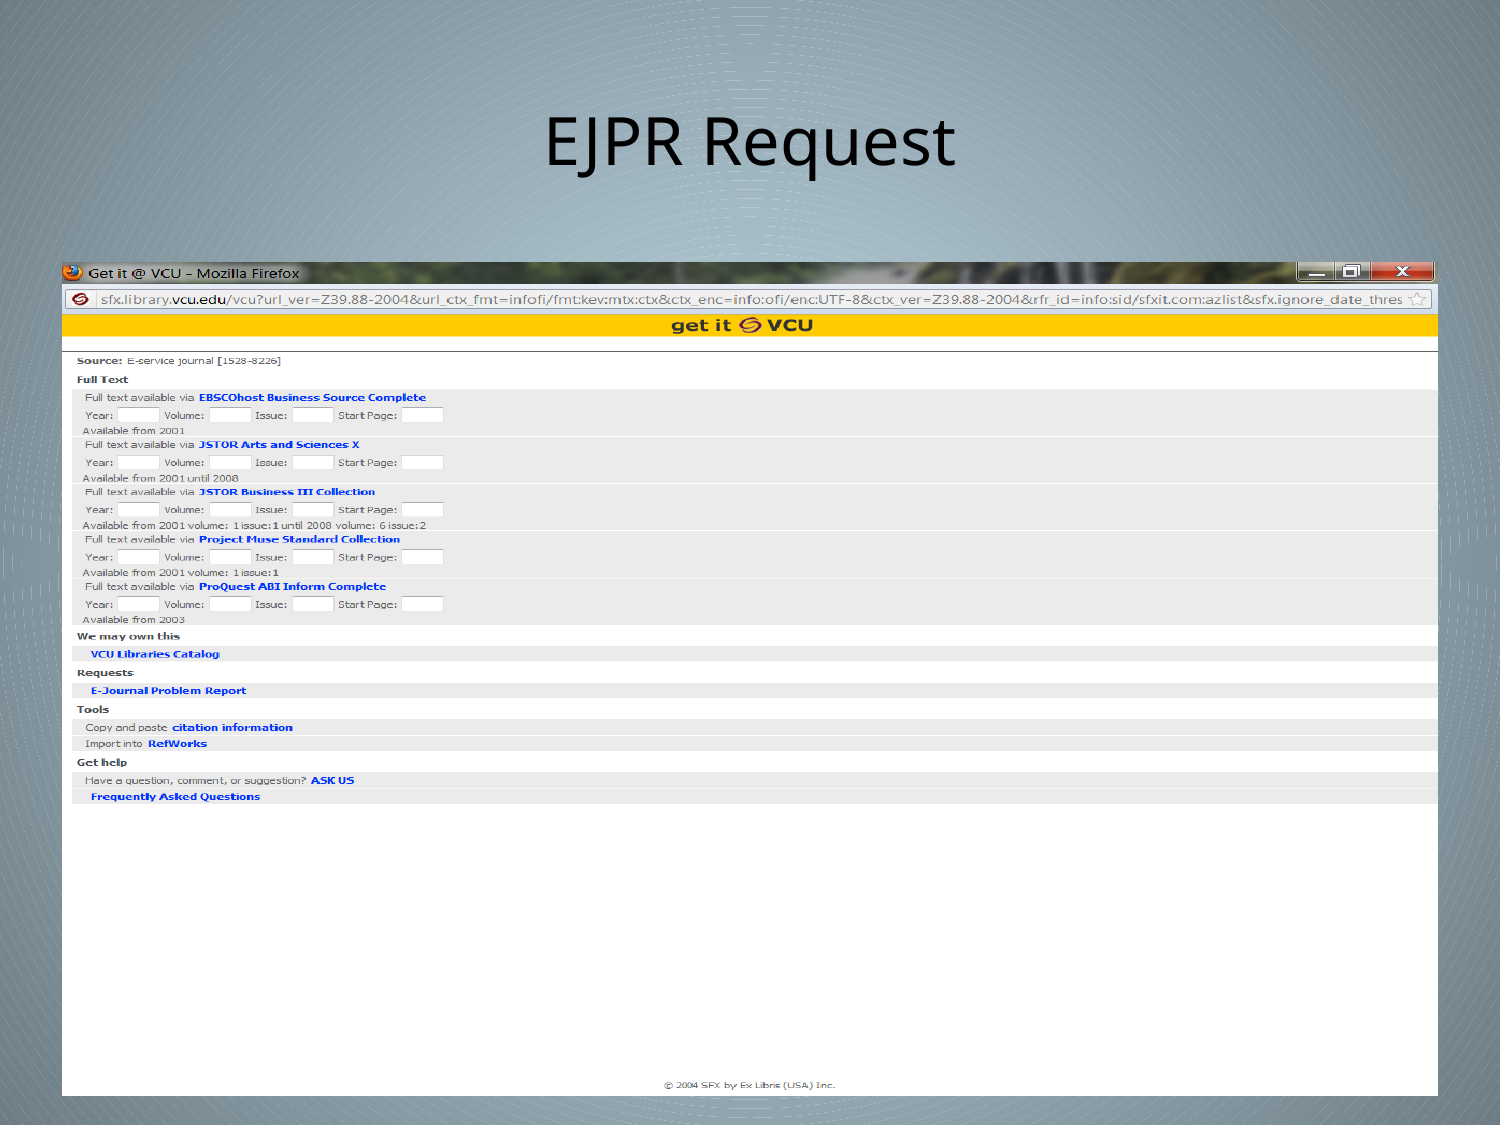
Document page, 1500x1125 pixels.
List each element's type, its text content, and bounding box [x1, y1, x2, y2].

title EJPR Request [75, 45, 1425, 233]
picture [62, 262, 1438, 1097]
